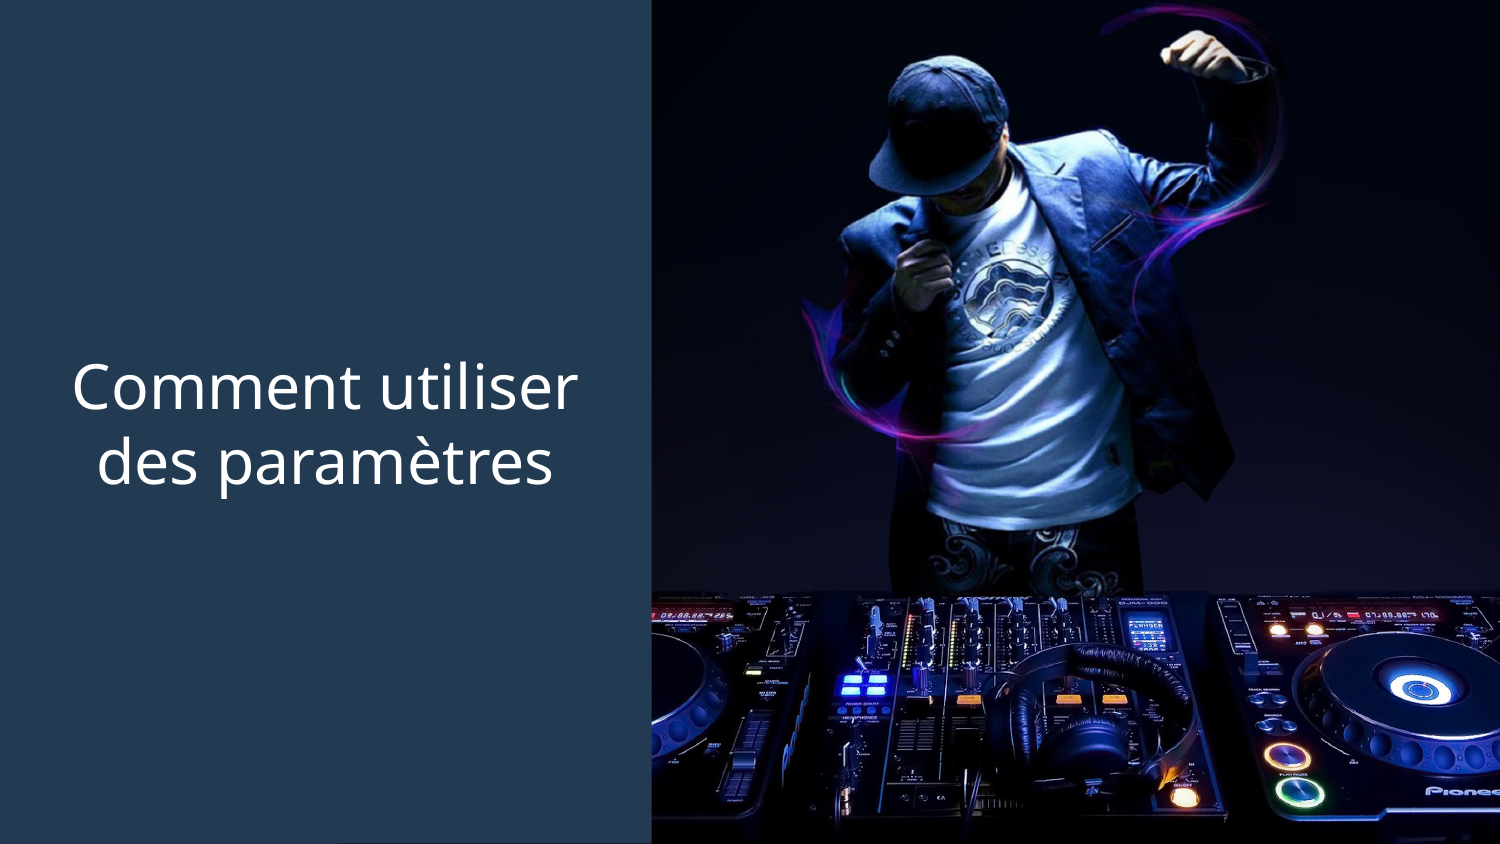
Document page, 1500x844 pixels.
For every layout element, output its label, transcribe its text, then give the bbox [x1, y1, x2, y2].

text_box Comment utiliser des paramètres [0, 0, 335, 844]
picture [337, 0, 1500, 844]
